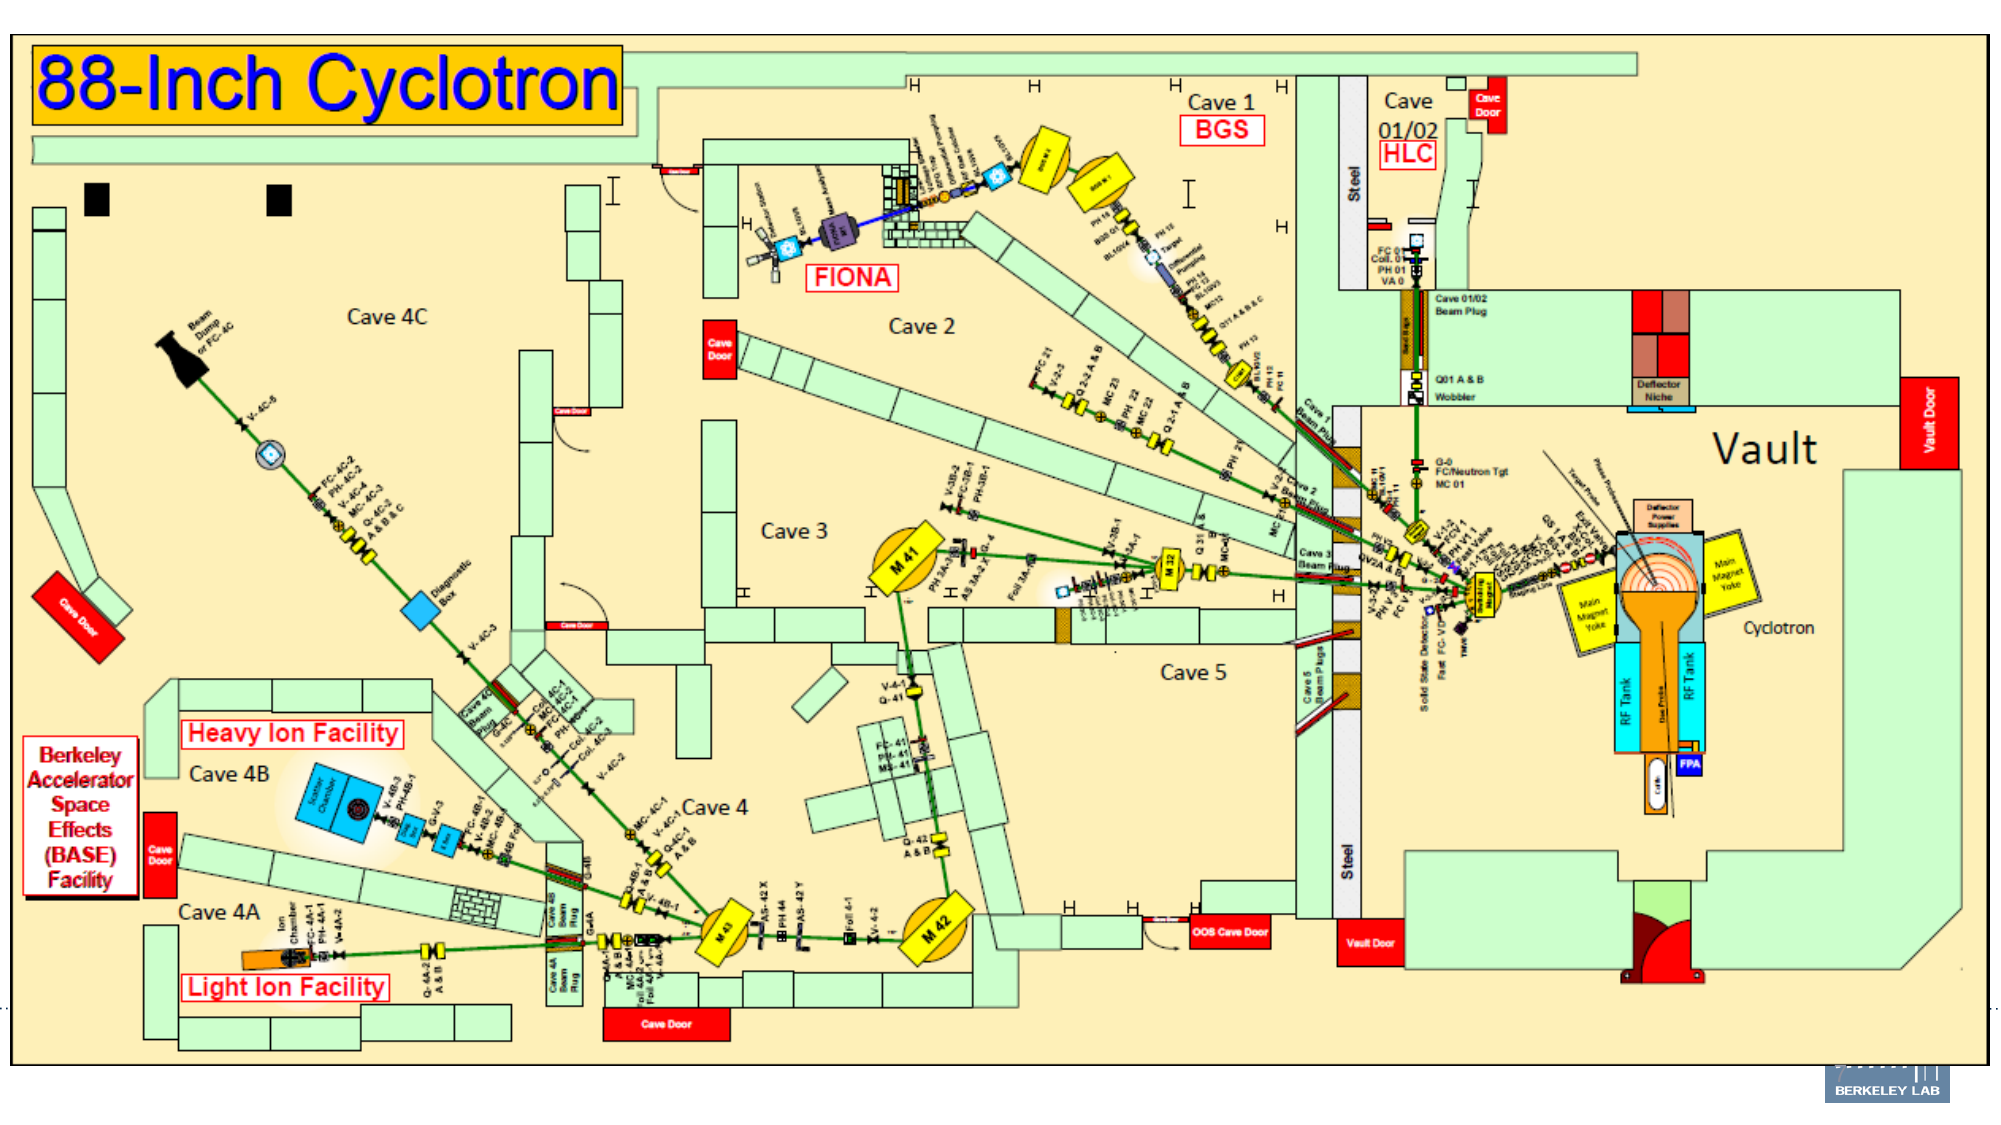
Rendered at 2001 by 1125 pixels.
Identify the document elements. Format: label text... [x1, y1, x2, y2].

picture [9, 34, 1991, 1103]
slide_number 7 [1412, 1074, 1863, 1103]
